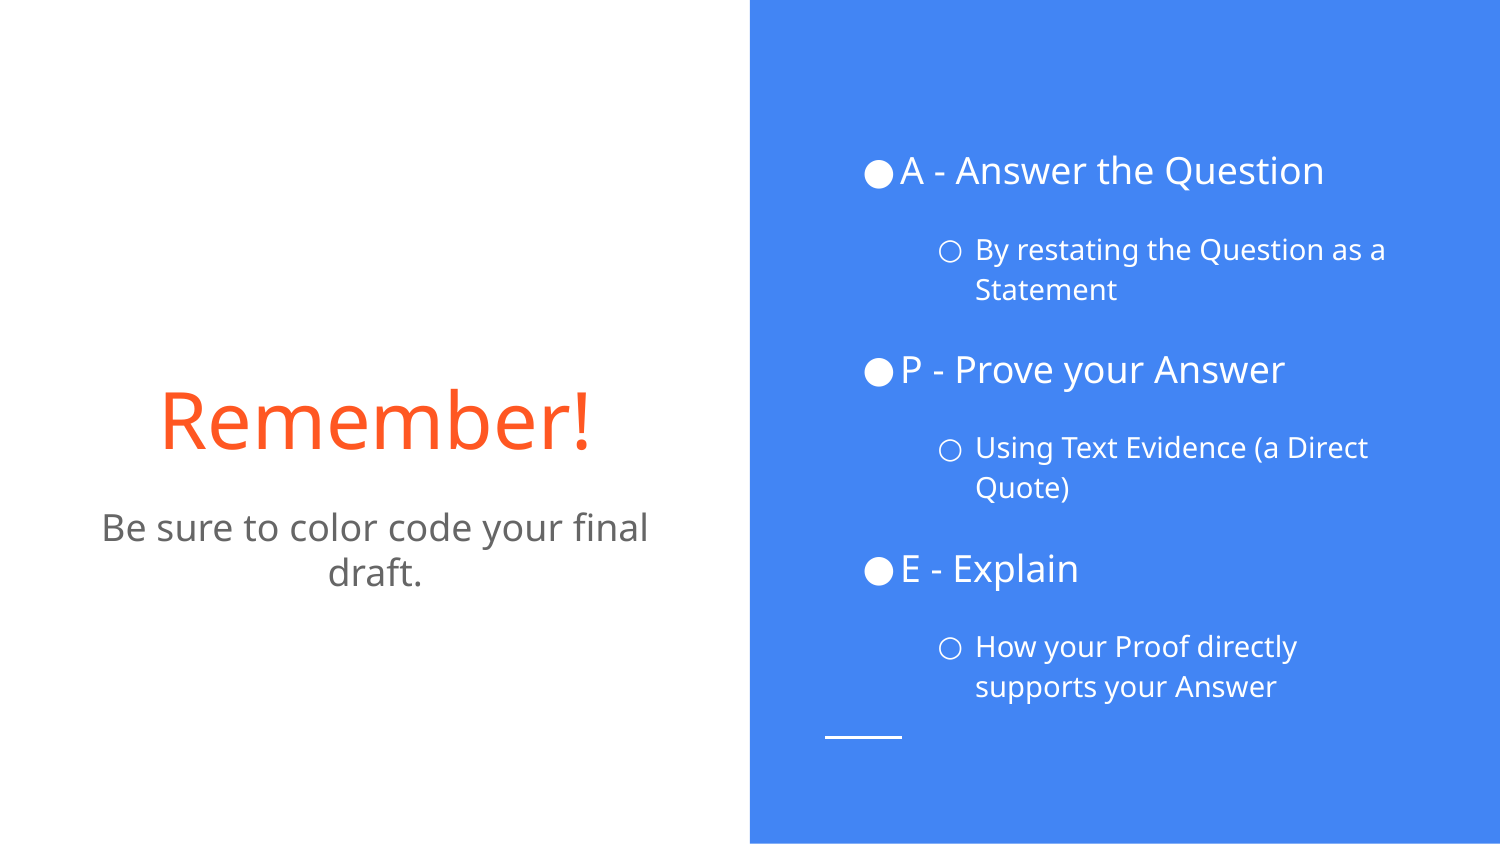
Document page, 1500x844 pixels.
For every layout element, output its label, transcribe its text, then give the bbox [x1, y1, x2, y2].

subtitle Be sure to color code your final draft. [43, 489, 708, 710]
list A - Answer the Question By restating the Question as a Statement P - Prove your Answer Using Text Evidence (a Direct Quote) E - Explain How your Proof directly supports your Answer [810, 118, 1440, 725]
title Remember! [43, 225, 708, 481]
